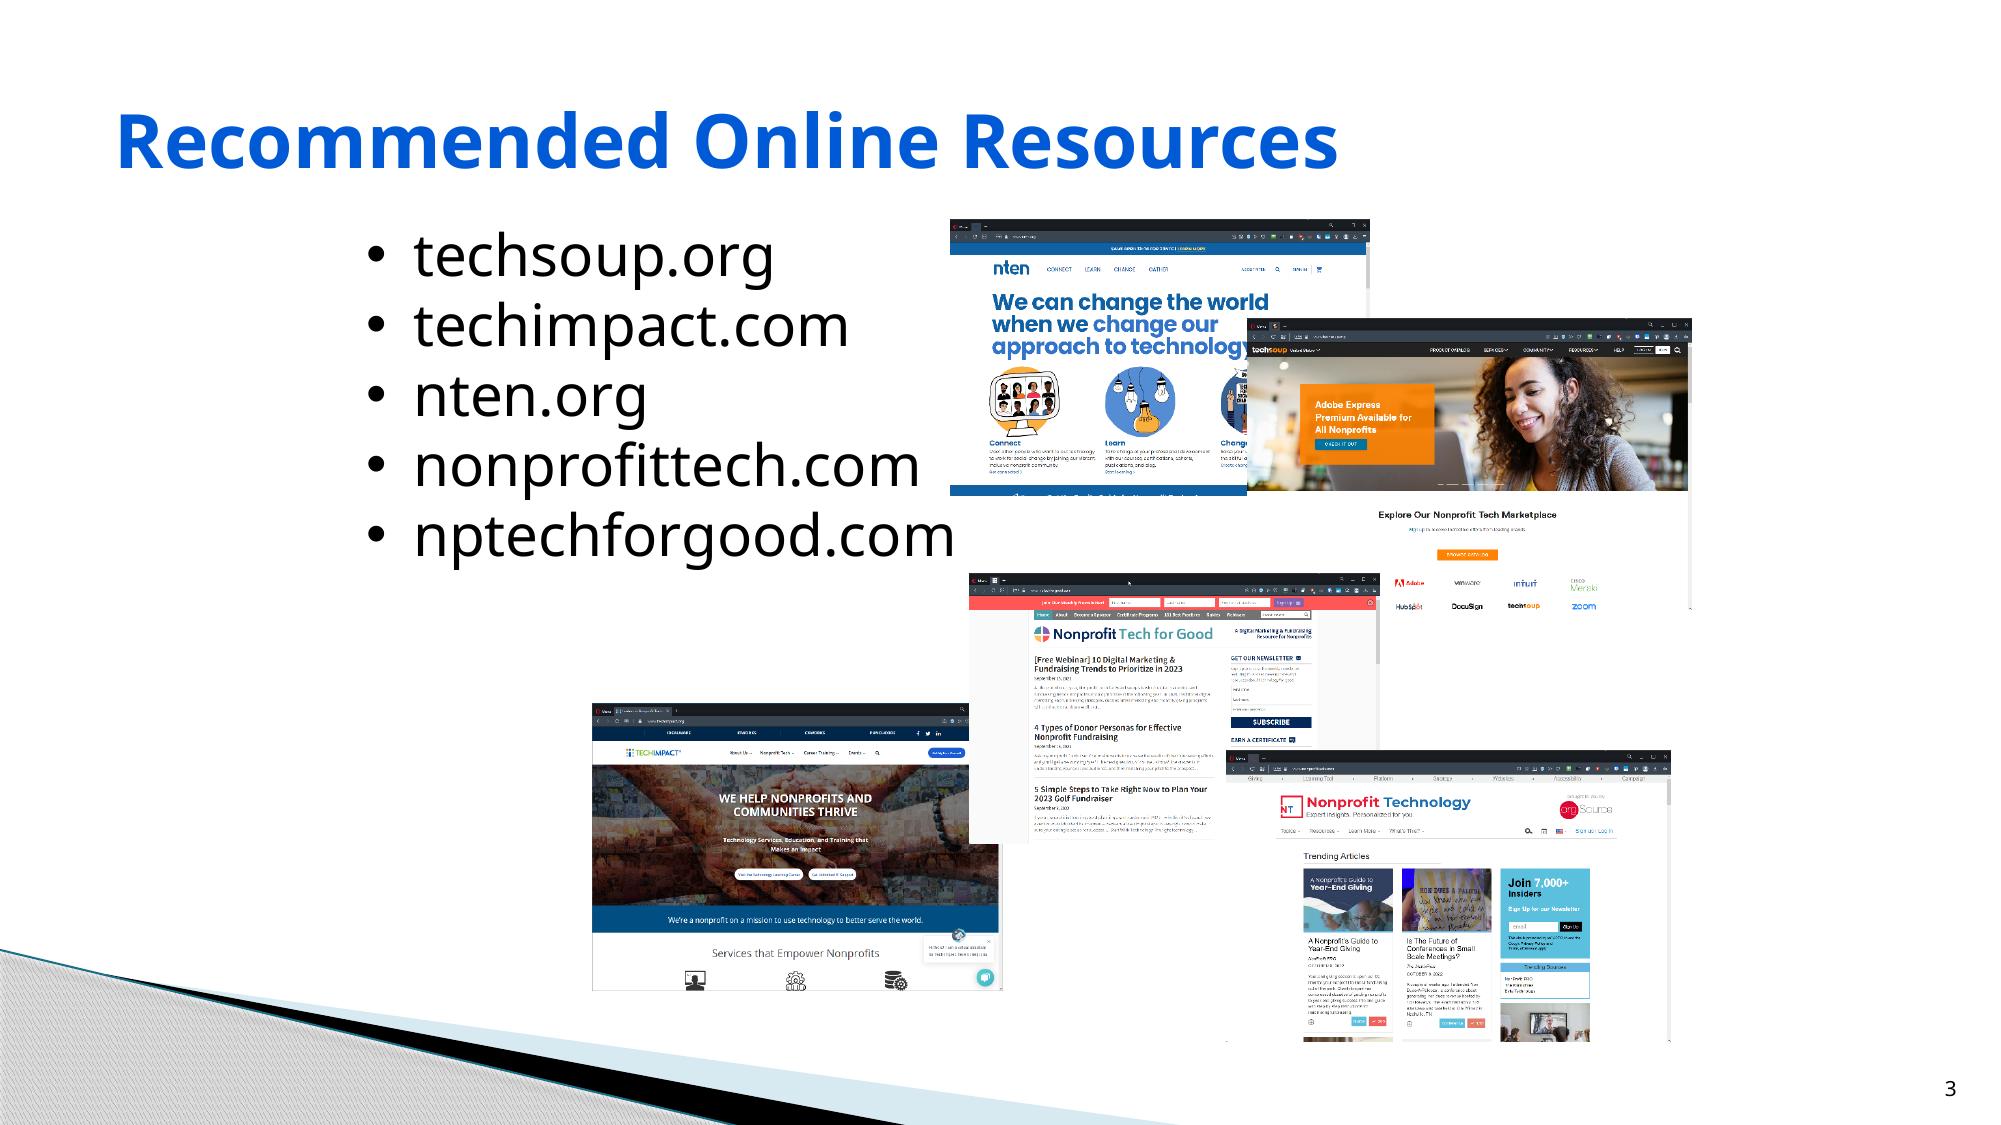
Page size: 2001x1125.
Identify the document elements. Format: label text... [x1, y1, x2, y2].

slide_number 3 [1891, 1051, 1972, 1112]
text_box techsoup.org techimpact.com nten.org nonprofittech.com nptechforgood.com [351, 210, 972, 646]
title Recommended Online Resources [99, 45, 1900, 233]
picture [592, 219, 1692, 1042]
